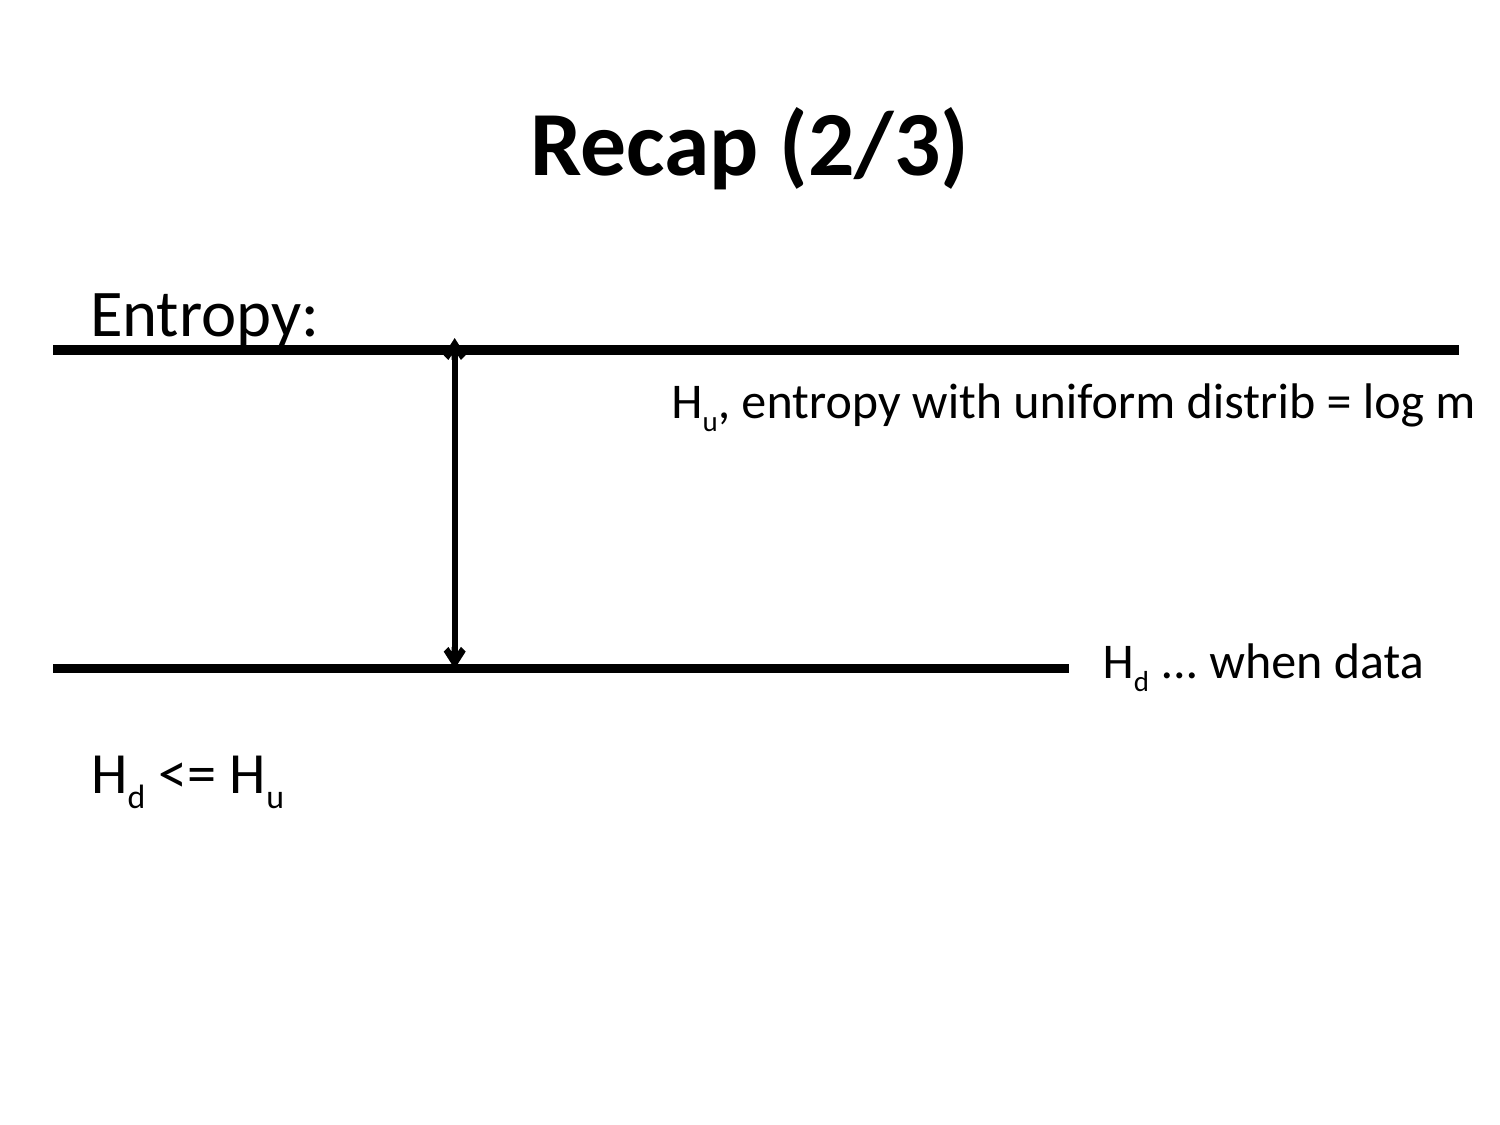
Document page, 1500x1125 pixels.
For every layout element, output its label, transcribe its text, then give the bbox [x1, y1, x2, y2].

list Entropy: [75, 359, 1425, 1005]
text_box Hd ... when data [1088, 621, 1439, 705]
text_box Hu, entropy with uniform distrib = log m [656, 361, 1491, 445]
text_box Hd <= Hu [76, 727, 1424, 893]
title Recap (2/3) [75, 45, 1425, 233]
list Entropy: [75, 262, 1425, 345]
